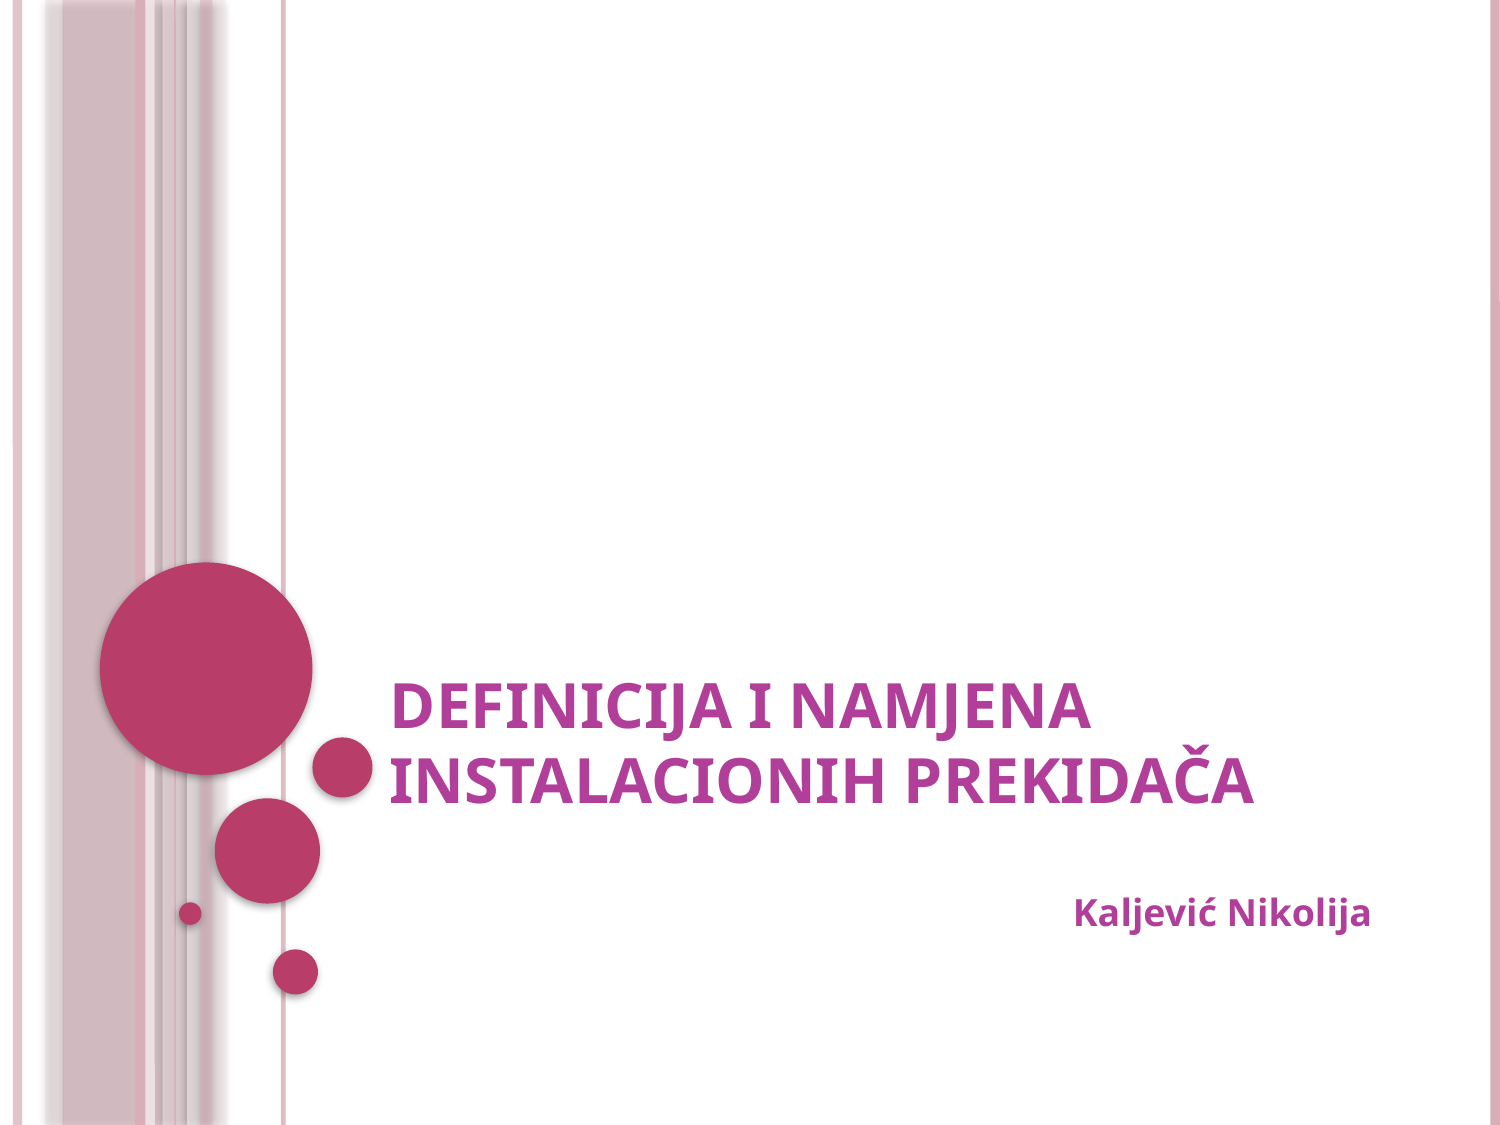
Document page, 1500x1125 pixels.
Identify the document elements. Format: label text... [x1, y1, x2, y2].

subtitle Kaljević Nikolija [375, 881, 1388, 1046]
title Definicija i namjena instalacionih prekidača [375, 512, 1388, 824]
